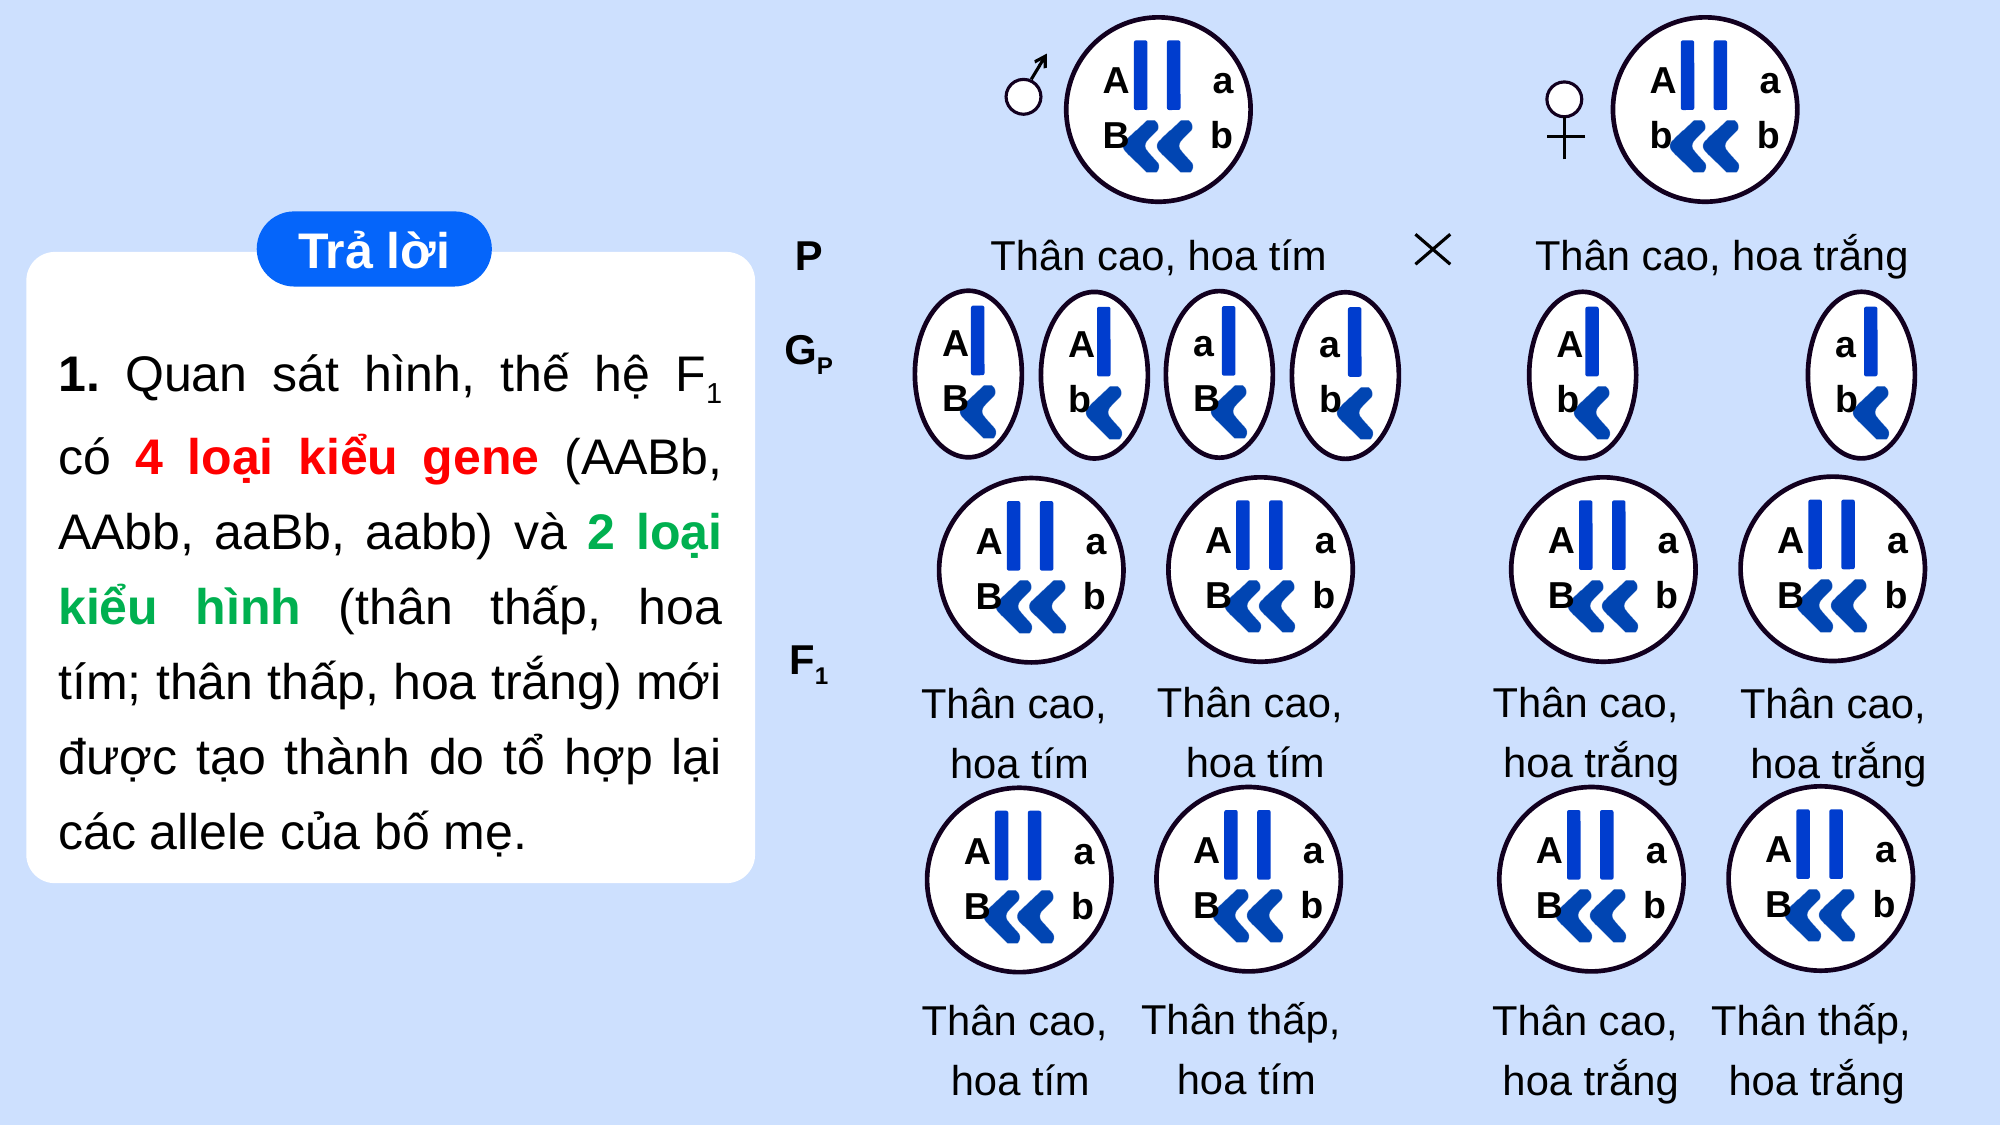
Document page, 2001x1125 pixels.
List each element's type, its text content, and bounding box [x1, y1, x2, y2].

text_box [25, 250, 757, 885]
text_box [764, 17, 1962, 1108]
text_box 1. Quan sát hình, thế hệ F1 có 4 loại kiểu gene (AABb, AAbb, aaBb, aabb) và 2 loại kiểu hình (thân thấp, hoa tím; thân thấp, hoa trắng) mới được tạo thành do tổ hợp lại các allele của bố mẹ. [43, 316, 738, 867]
text_box Trả lời [255, 210, 493, 288]
